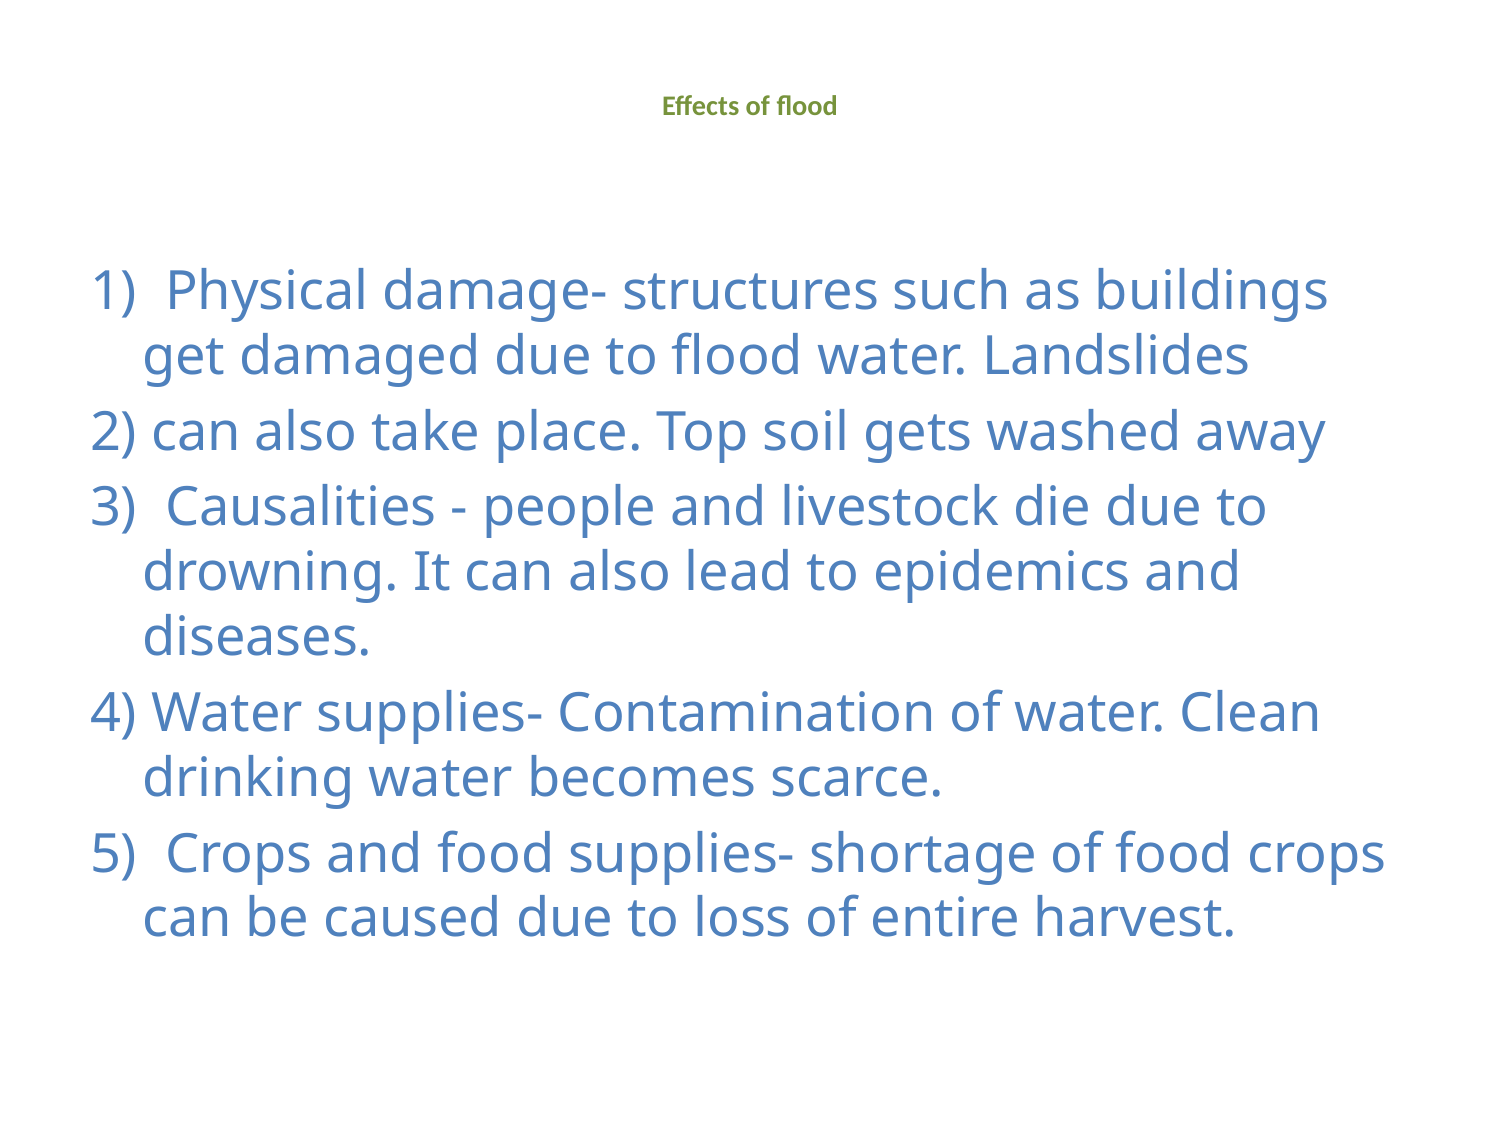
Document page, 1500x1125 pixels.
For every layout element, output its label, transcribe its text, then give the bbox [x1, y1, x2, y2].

title Effects of flood [75, 45, 1425, 162]
list 1) Physical damage- structures such as buildings get damaged due to flood water. Landslides 2) can also take place. Top soil gets washed away 3) Causalities - people and livestock die due to drowning. It can also lead to epidemics and diseases. 4) Water supplies- Contamination of water. Clean drinking water becomes scarce. 5) Crops and food supplies- shortage of food crops can be caused due to loss of entire harvest. [75, 162, 1425, 1005]
